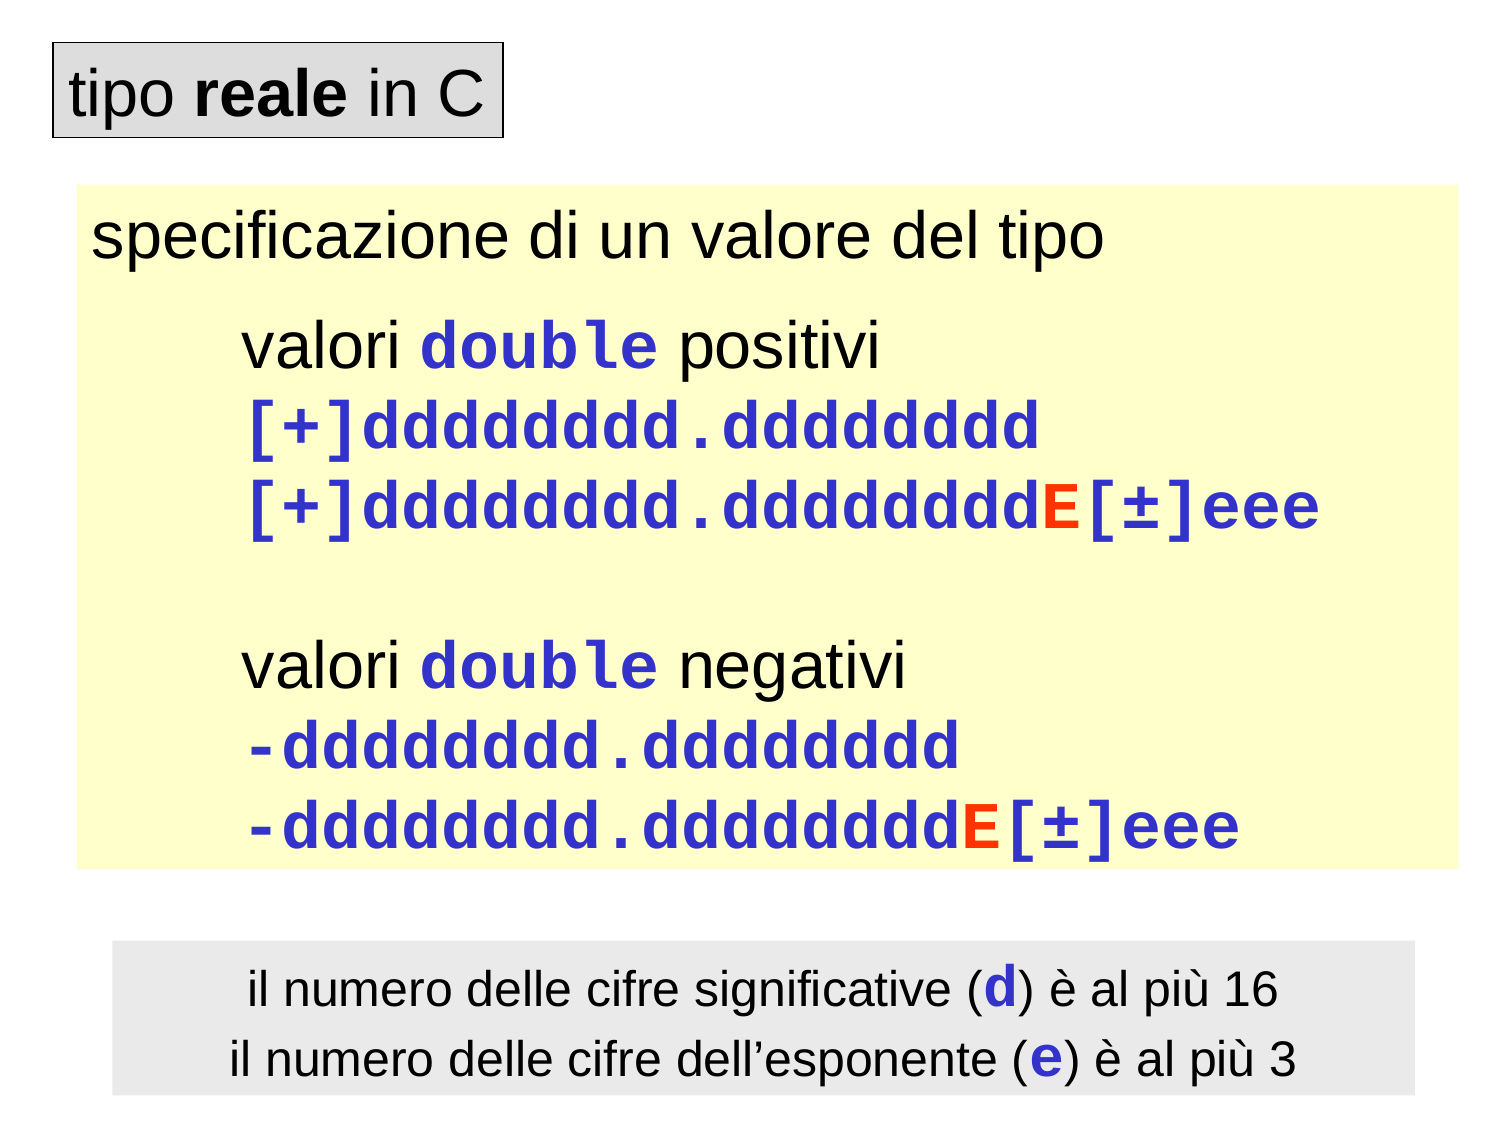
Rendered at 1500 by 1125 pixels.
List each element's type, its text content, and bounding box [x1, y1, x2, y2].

text_box specificazione di un valore del tipo valori double positivi [+]dddddddd.dddddddd [+]dddddddd.ddddddddE[±]eee valori double negativi -dddddddd.dddddddd -dddddddd.ddddddddE[±]eee [76, 184, 1459, 870]
text_box tipo reale in C [53, 42, 504, 138]
text_box il numero delle cifre significative (d) è al più 16 il numero delle cifre dell’esponente (e) è al più 3 [112, 940, 1415, 1096]
